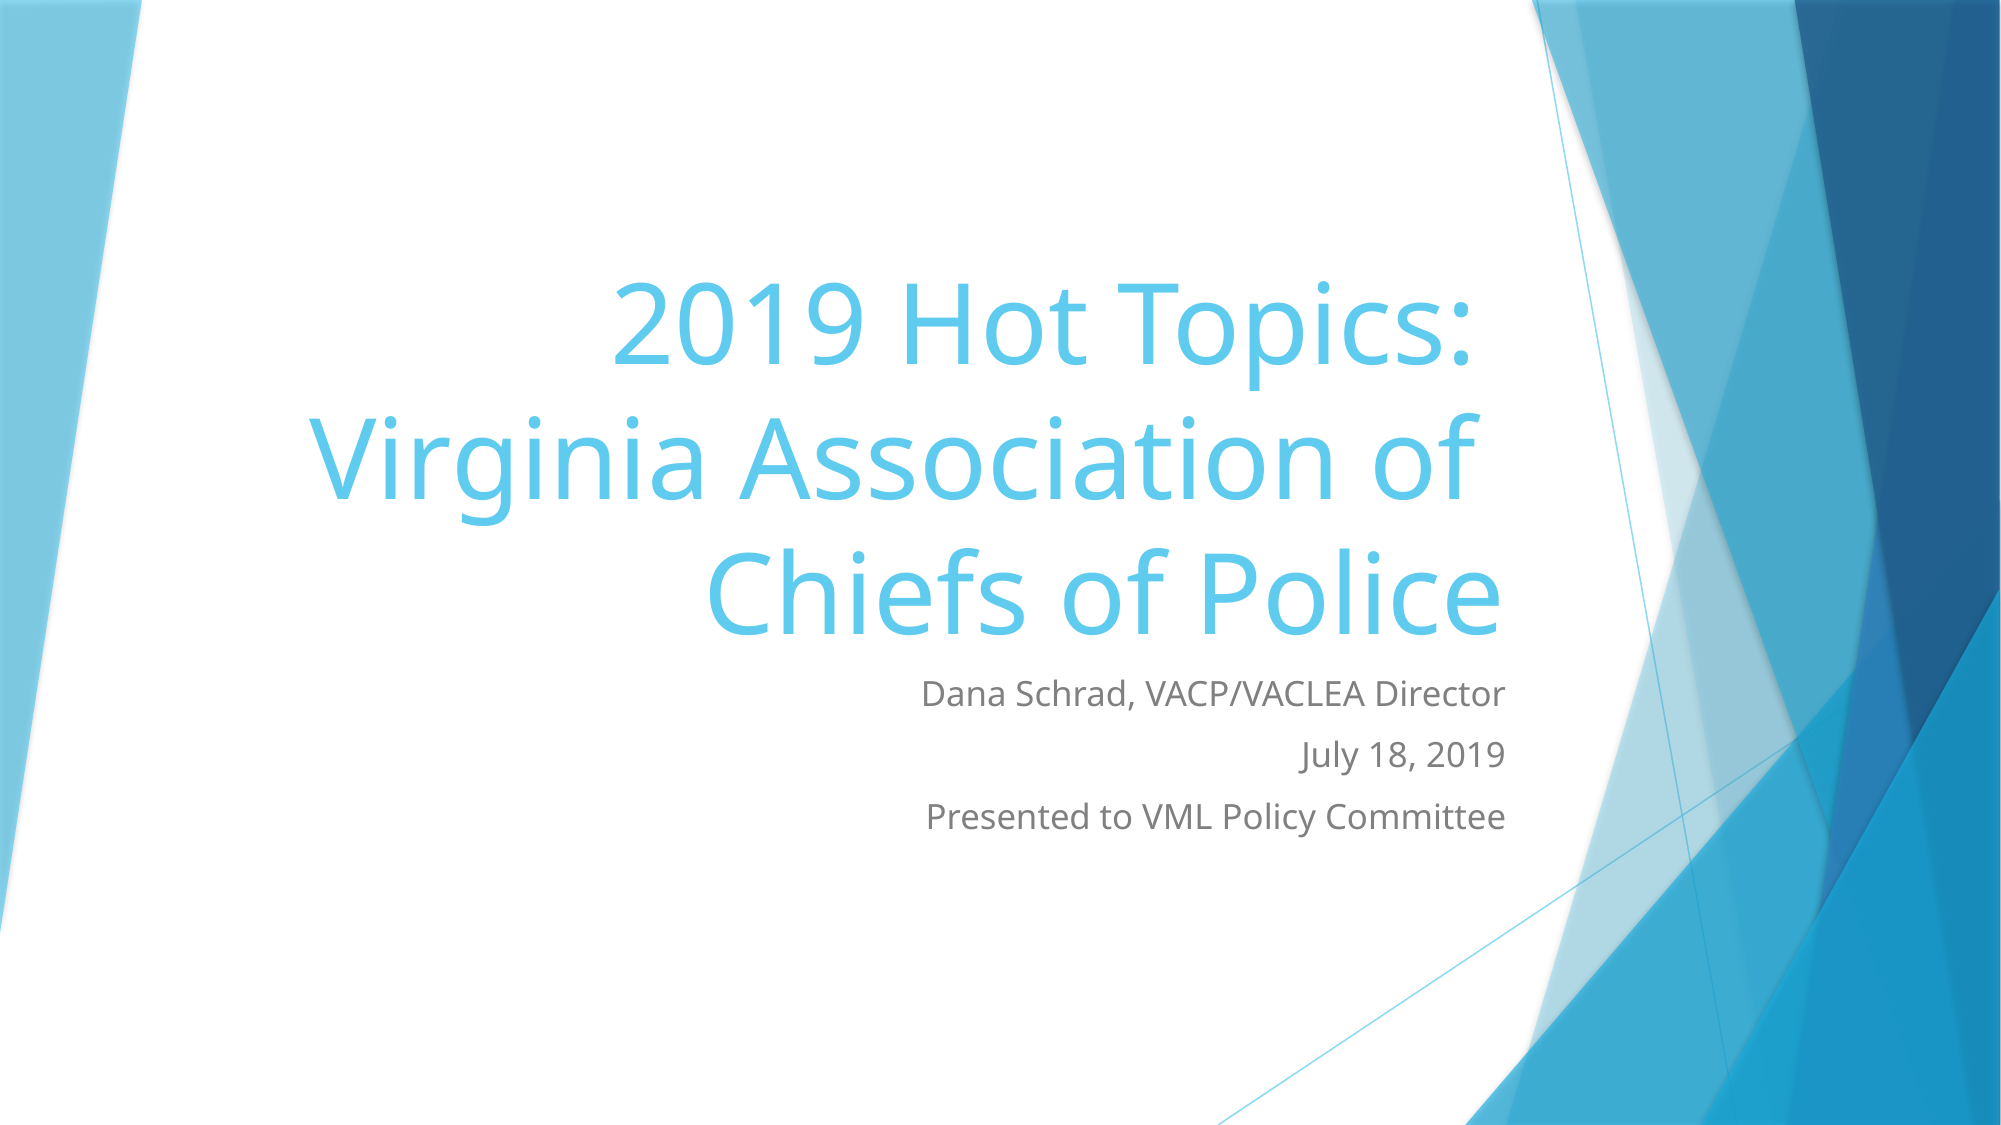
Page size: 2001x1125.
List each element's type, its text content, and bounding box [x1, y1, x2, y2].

title 2019 Hot Topics: Virginia Association of Chiefs of Police [247, 248, 1522, 664]
subtitle Dana Schrad, VACP/VACLEA Director July 18, 2019 Presented to VML Policy Committee [247, 664, 1522, 845]
